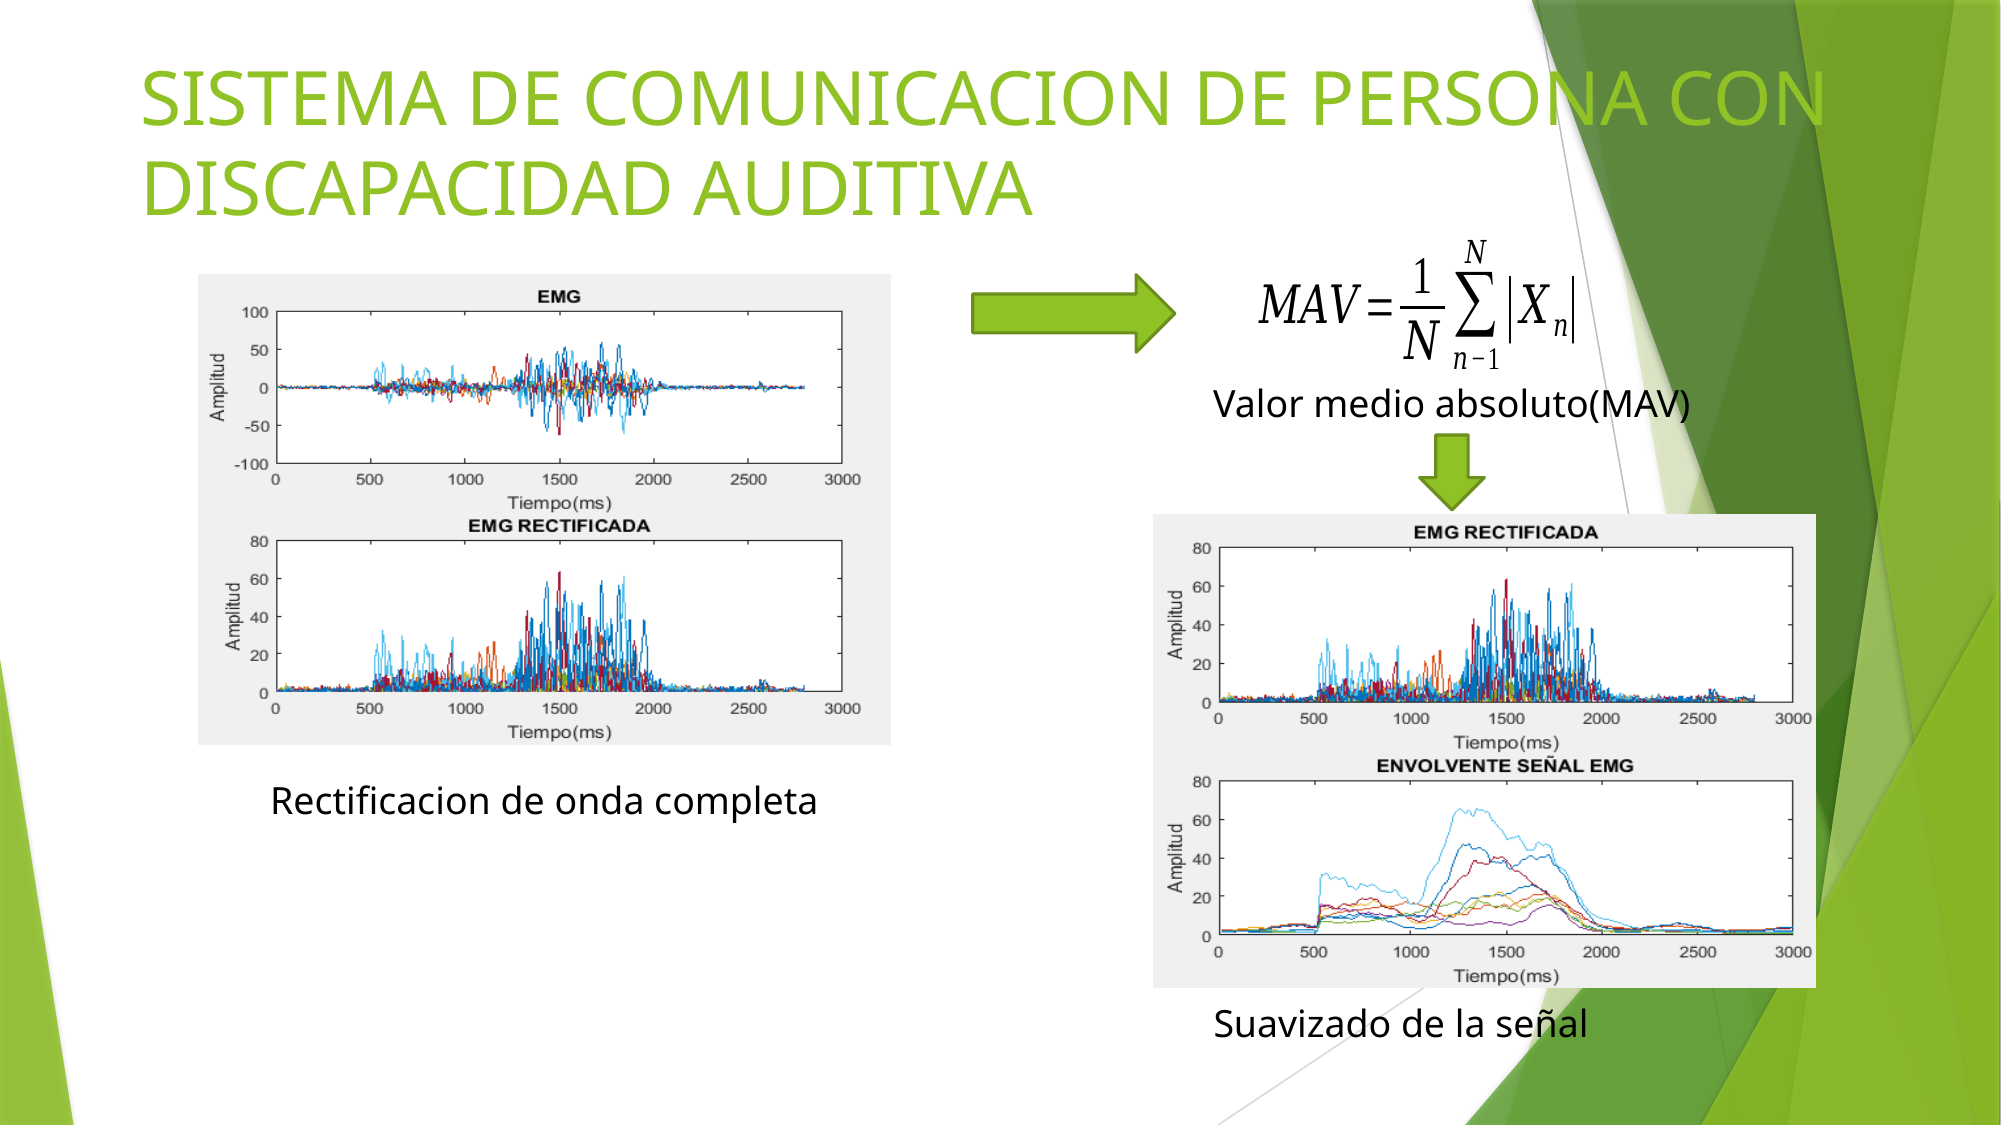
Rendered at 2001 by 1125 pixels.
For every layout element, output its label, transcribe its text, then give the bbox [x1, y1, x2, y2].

title SISTEMA DE COMUNICACION DE PERSONA CON DISCAPACIDAD AUDITIVA [125, 42, 1850, 250]
text_box Suavizado de la señal [1198, 996, 1614, 1053]
text_box [971, 273, 1177, 354]
text_box Rectificacion de onda completa [255, 769, 834, 830]
picture [1152, 514, 1816, 989]
picture [198, 274, 892, 746]
text_box [1418, 433, 1486, 512]
text_box Valor medio absoluto(MAV) [1198, 372, 1706, 432]
